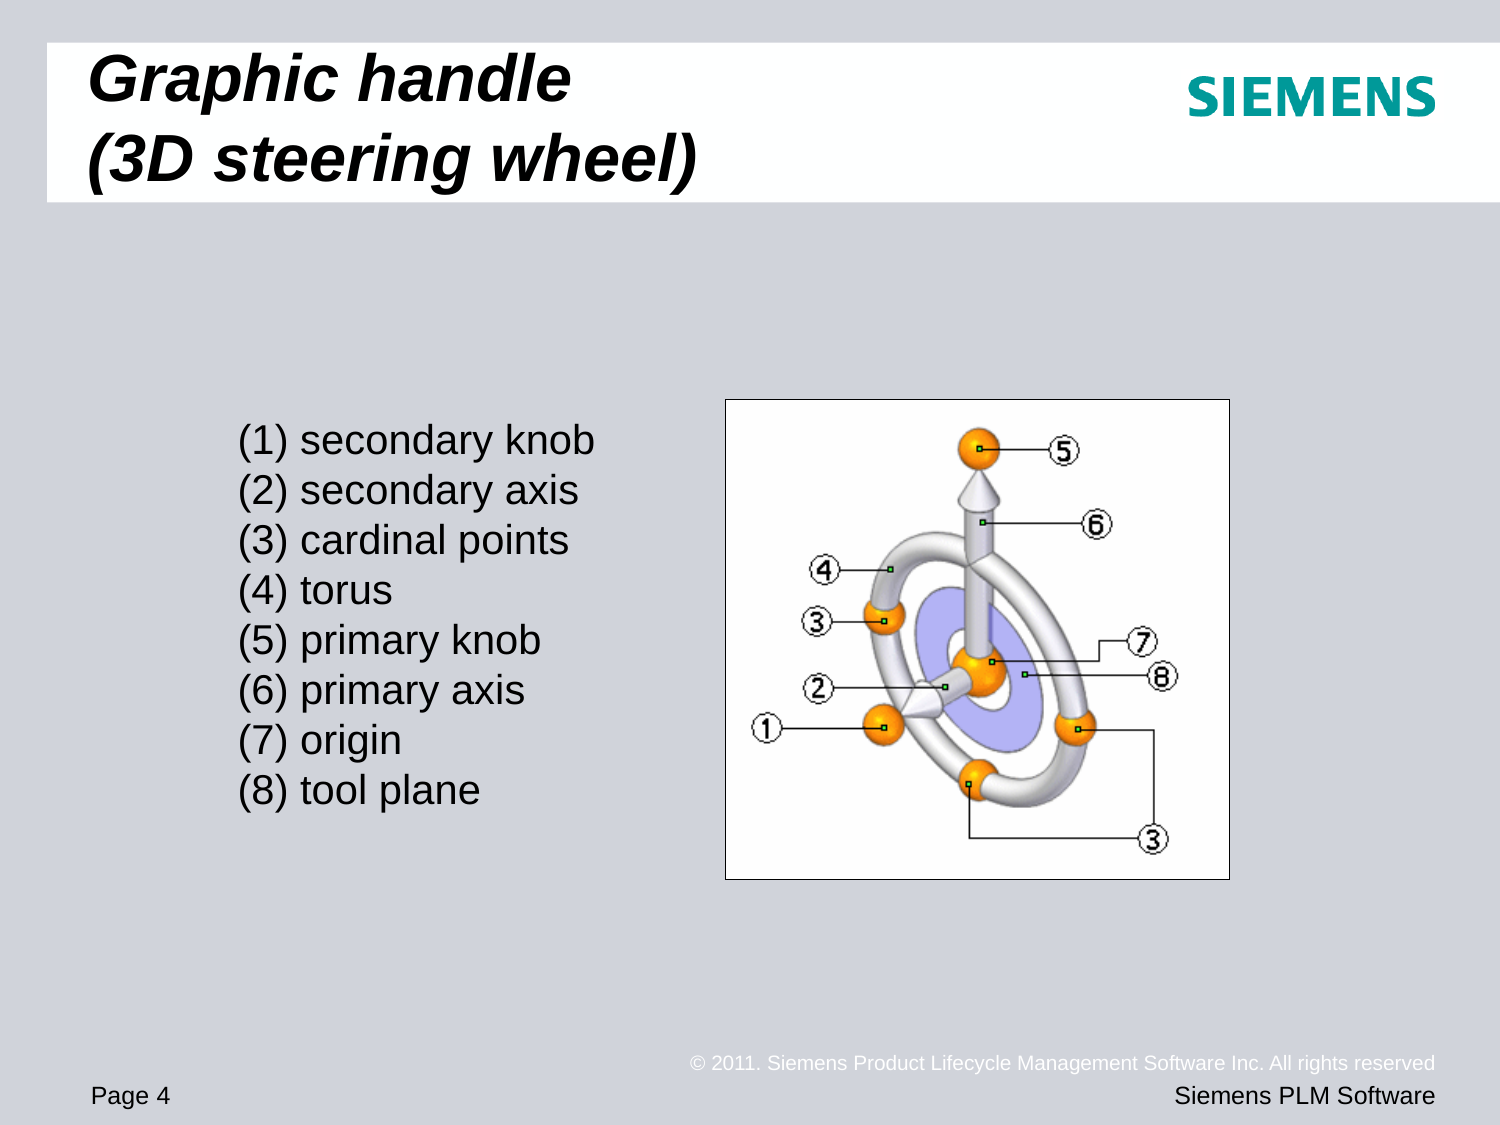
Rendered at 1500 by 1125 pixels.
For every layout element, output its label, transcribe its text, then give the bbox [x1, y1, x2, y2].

picture [1181, 69, 1444, 123]
list (1) secondary knob (2) secondary axis (3) cardinal points (4) torus (5) primary knob (6) primary axis (7) origin (8) tool plane [87, 262, 1438, 1013]
title Graphic handle (3D steering wheel) [87, 62, 1108, 196]
picture [724, 399, 1230, 880]
